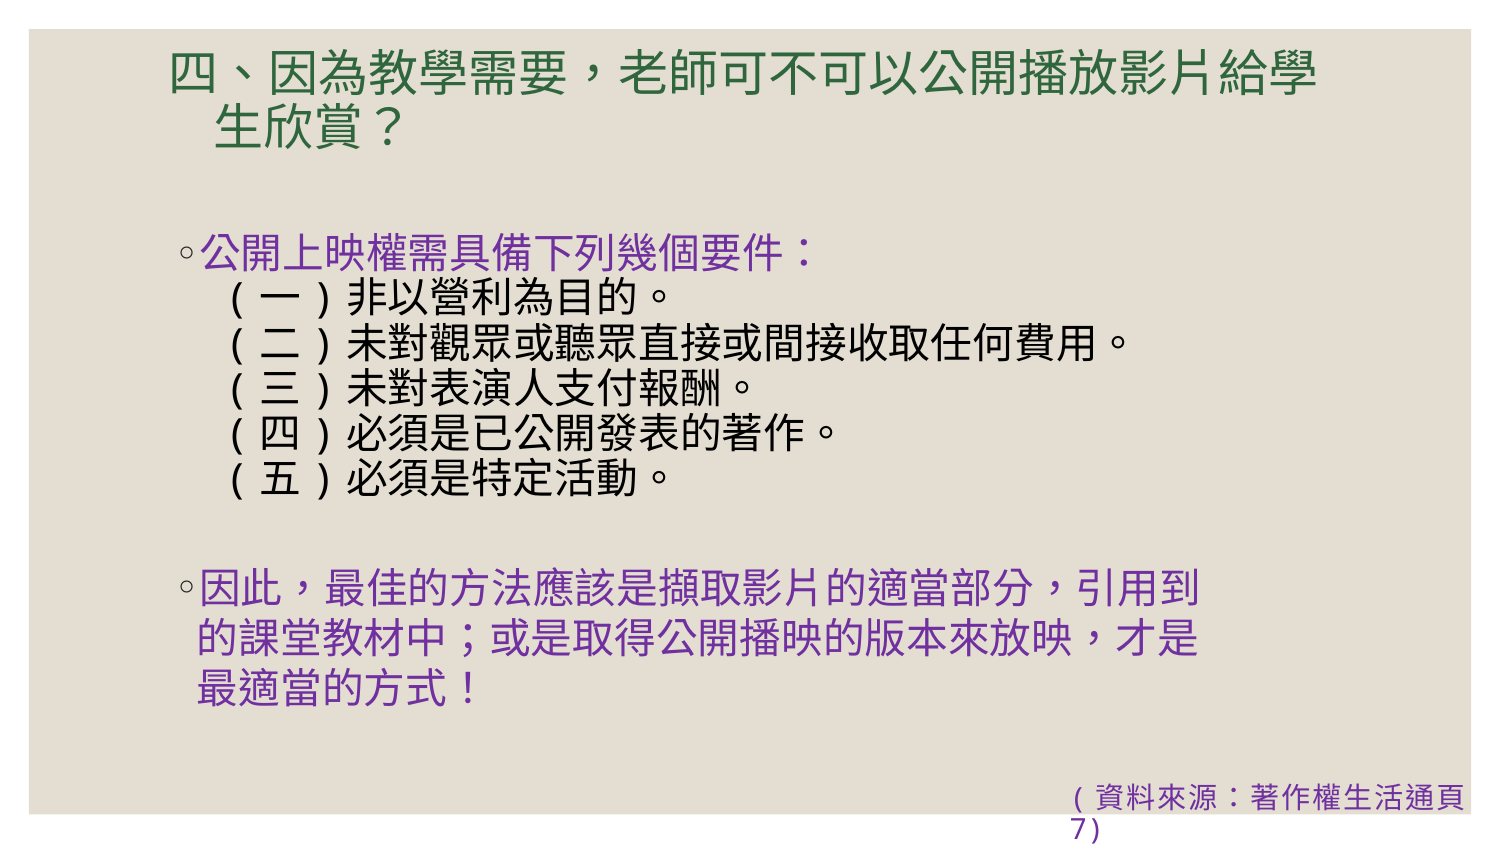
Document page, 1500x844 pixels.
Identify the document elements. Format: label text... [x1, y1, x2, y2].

text_box (資料來源：著作權生活通頁7) [1054, 775, 1488, 823]
list 公開上映權需具備下列幾個要件： (一)非以營利為目的。 (二)未對觀眾或聽眾直接或間接收取任何費用。 (三)未對表演人支付報酬。 (四)必須是已公開發表的著作。 (五)必須是特定活動。 因此，最佳的方法應該是擷取影片的適當部分，引用到的課堂教材中；或是取得公開播映的版本來放映，才是最適當的方式！ [159, 219, 1236, 777]
title 四、因為教學需要，老師可不可以公開播放影片給學 生欣賞？ [153, 32, 1365, 173]
